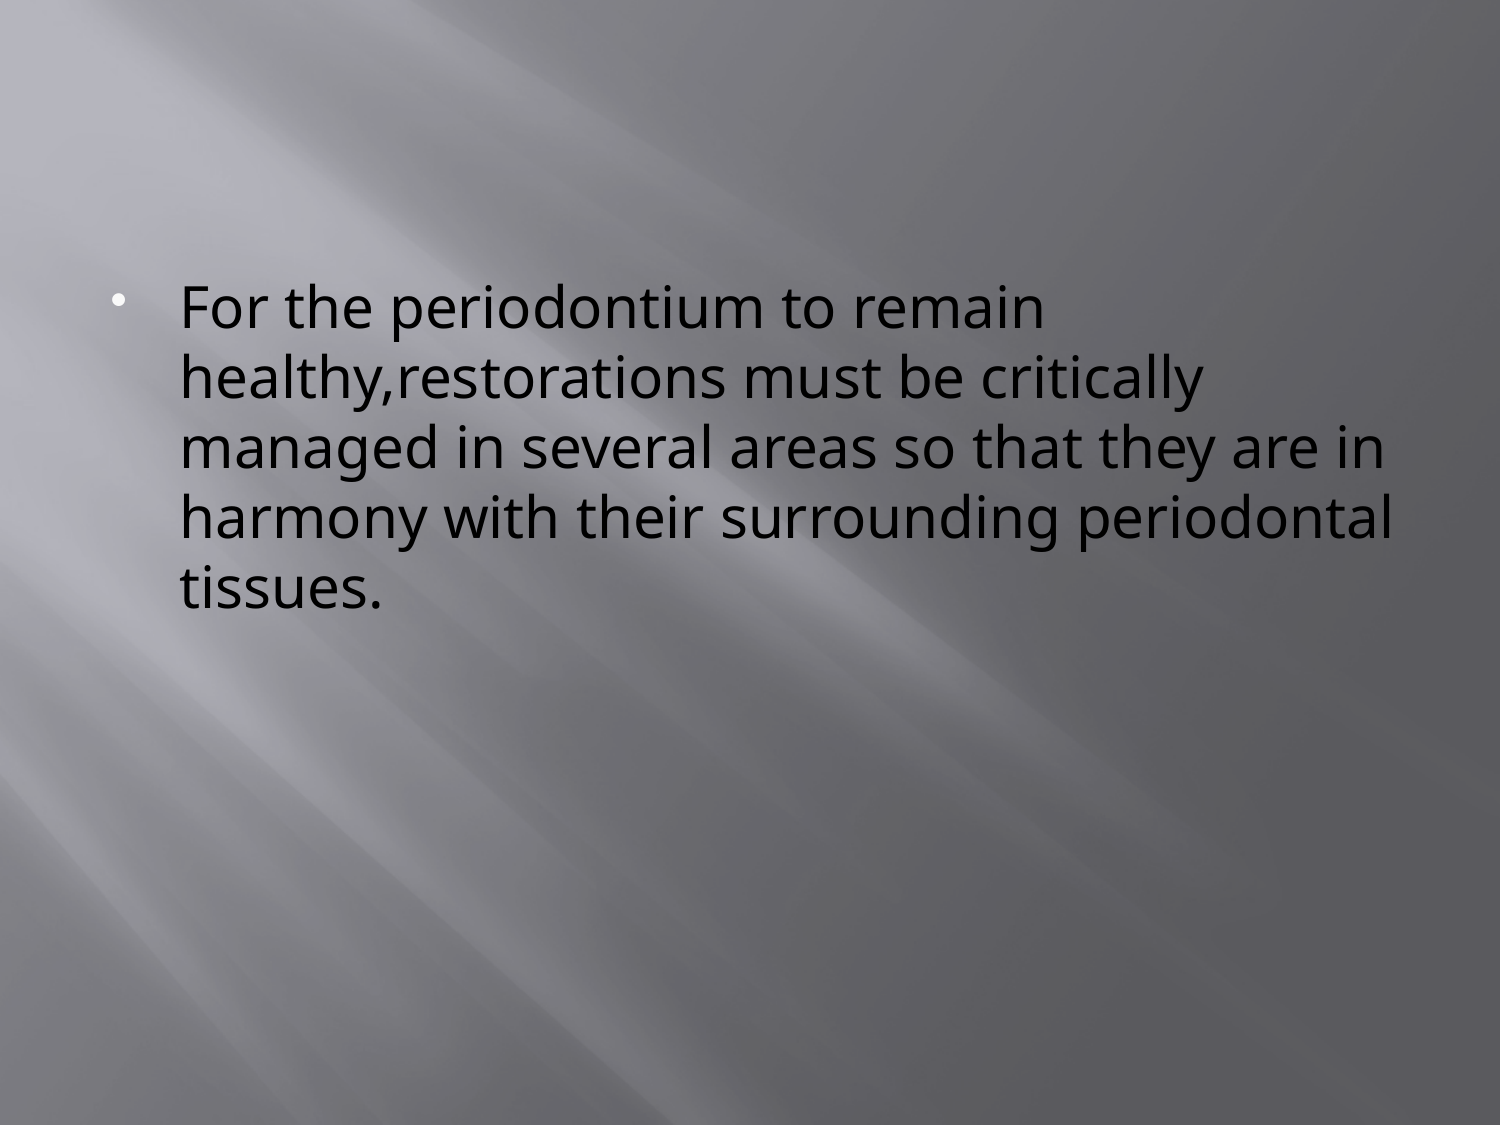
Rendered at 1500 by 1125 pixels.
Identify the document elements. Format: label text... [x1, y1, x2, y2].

list For the periodontium to remain healthy,restorations must be critically managed in several areas so that they are in harmony with their surrounding periodontal tissues. [75, 262, 1425, 1035]
